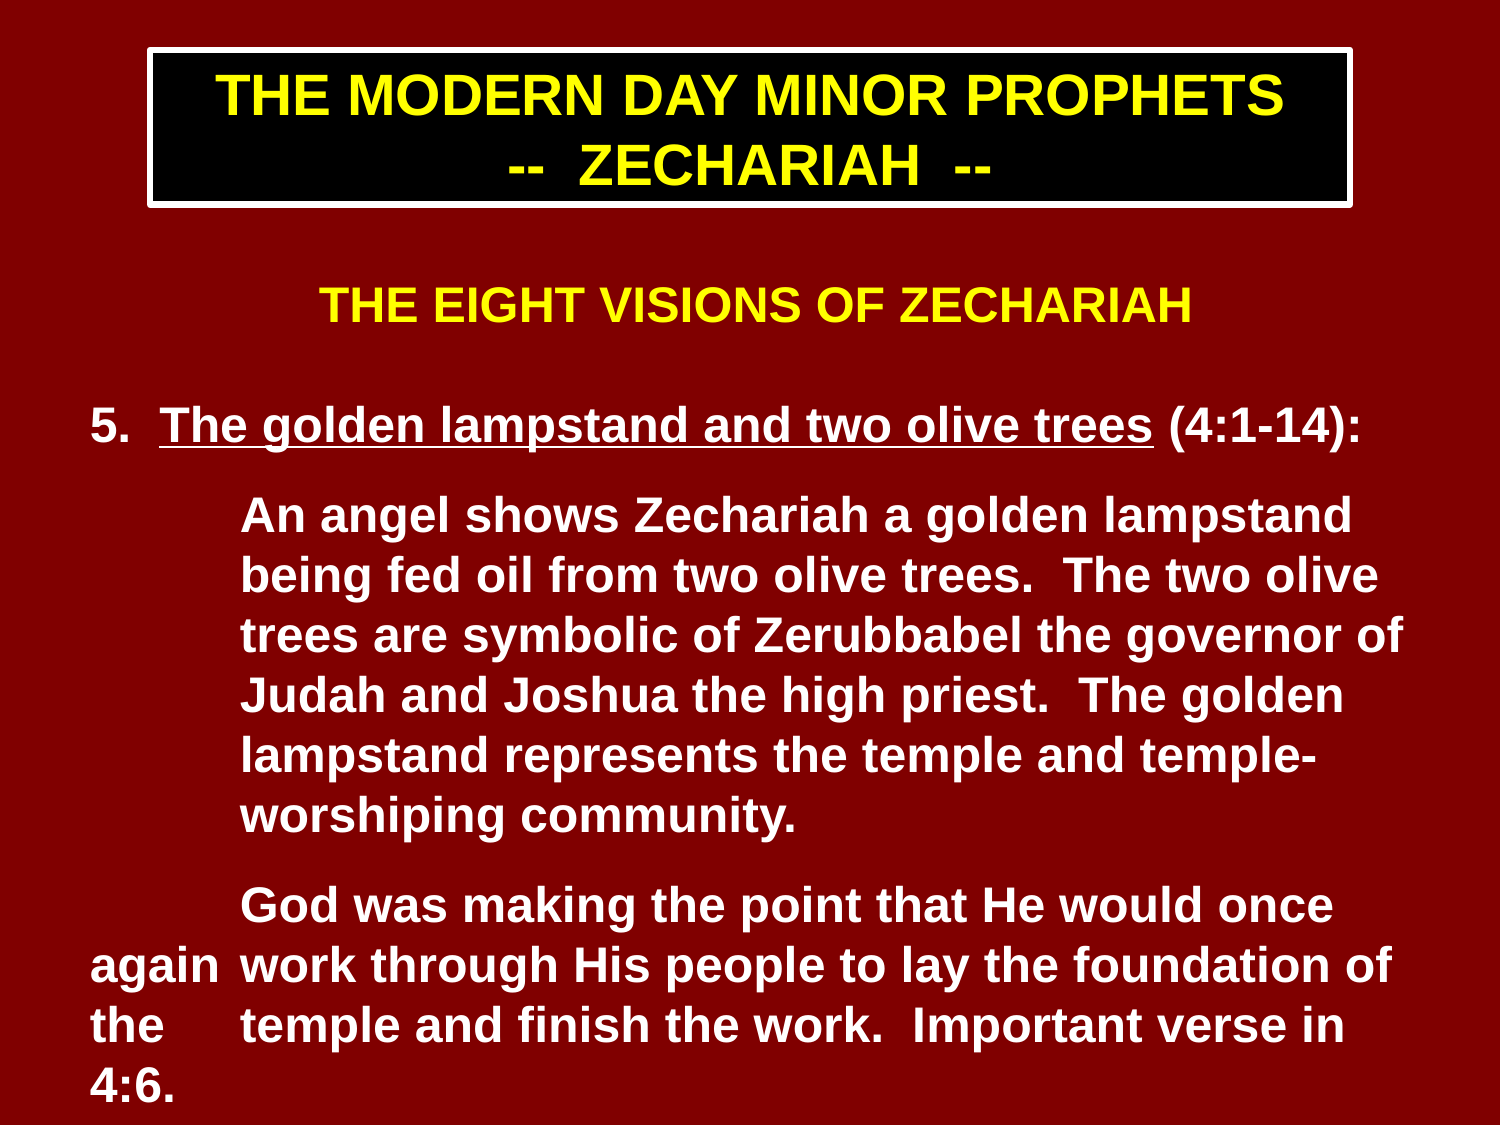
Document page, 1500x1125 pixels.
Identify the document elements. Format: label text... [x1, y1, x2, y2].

text_box THE EIGHT VISIONS OF ZECHARIAH 5. The golden lampstand and two olive trees (4:1-14): An angel shows Zechariah a golden lampstand being fed oil from two olive trees. The two olive trees are symbolic of Zerubbabel the governor of Judah and Joshua the high priest. The golden lampstand represents the temple and temple- worshiping community. God was making the point that He would once again work through His people to lay the foundation of the temple and finish the work. Important verse in 4:6. [74, 265, 1438, 1121]
text_box THE MODERN DAY MINOR PROPHETS -- ZECHARIAH -- [149, 49, 1350, 205]
